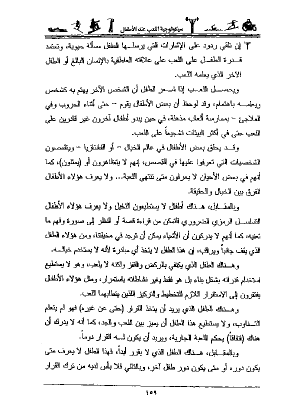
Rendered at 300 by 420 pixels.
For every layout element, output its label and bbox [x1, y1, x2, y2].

text_box [41, 17, 261, 395]
